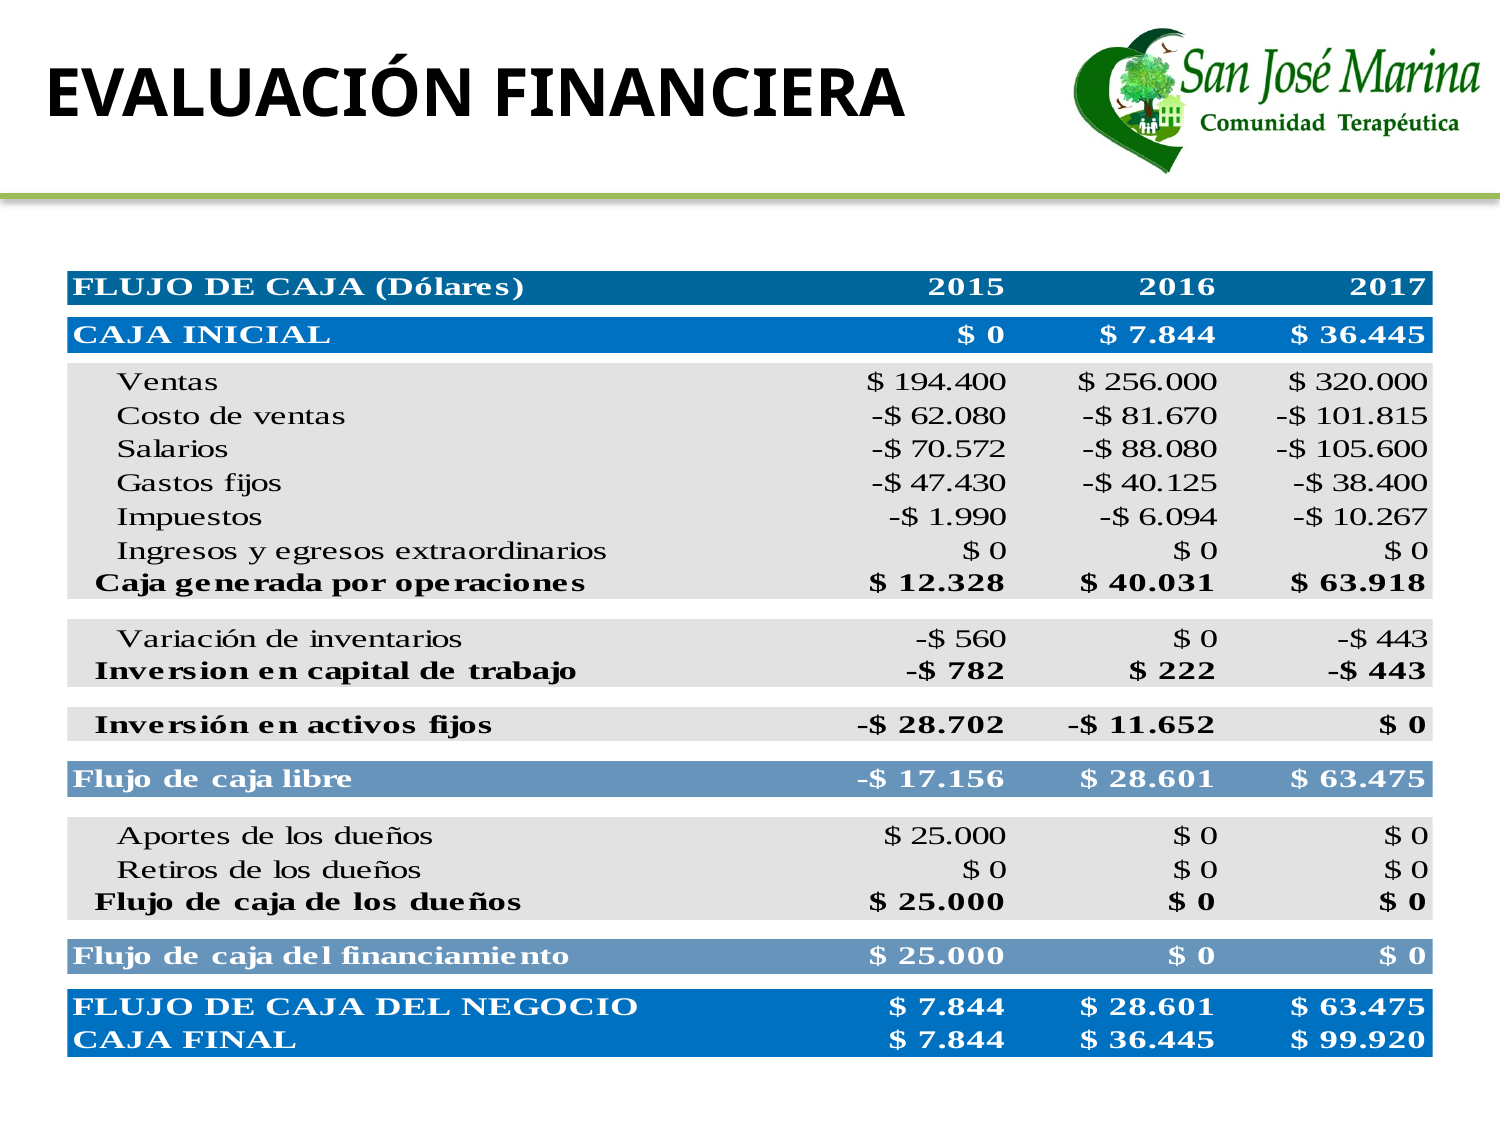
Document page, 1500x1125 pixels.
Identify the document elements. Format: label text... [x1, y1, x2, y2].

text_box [64, 269, 1436, 1059]
text_box EVALUACIÓN FINANCIERA [29, 42, 1040, 138]
picture [1045, 21, 1483, 182]
